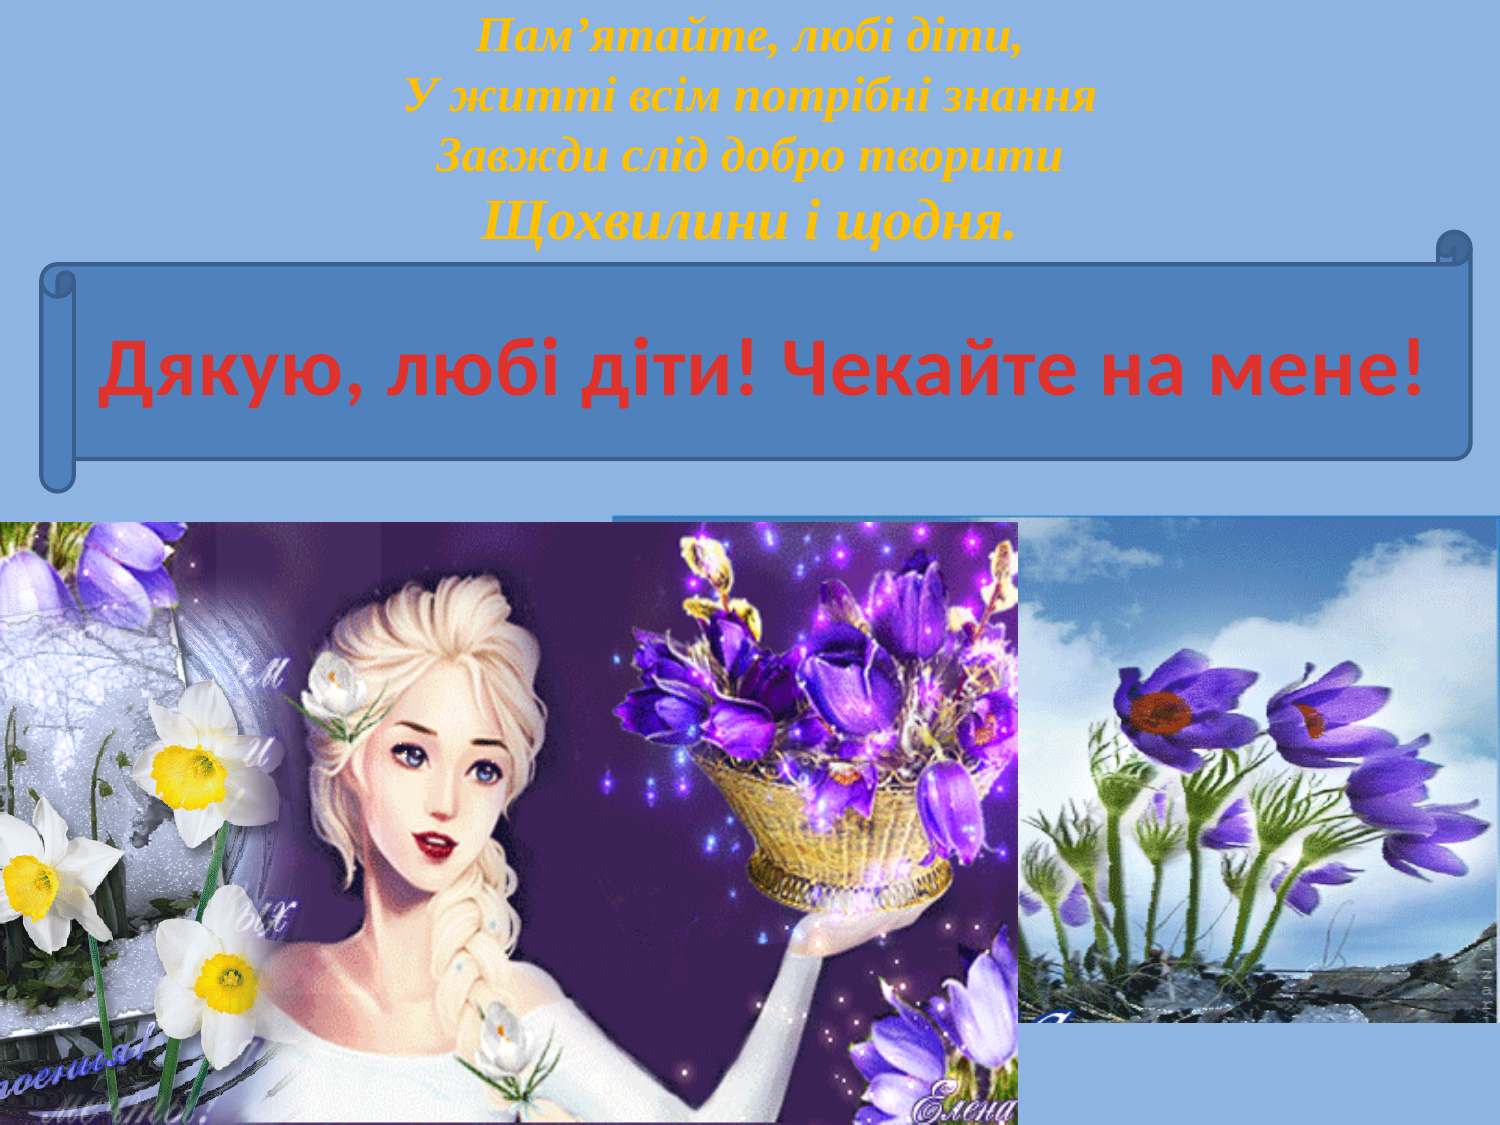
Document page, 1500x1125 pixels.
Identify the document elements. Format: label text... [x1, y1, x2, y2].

text_box Пам’ятайте, любі діти, У житті всім потрібні знання Завжди слід добро творити Щохвилини і щодня. [0, 0, 1500, 259]
picture [0, 514, 1500, 1125]
text_box Дякую, любі діти! Чекайте на мене! [39, 259, 1473, 494]
